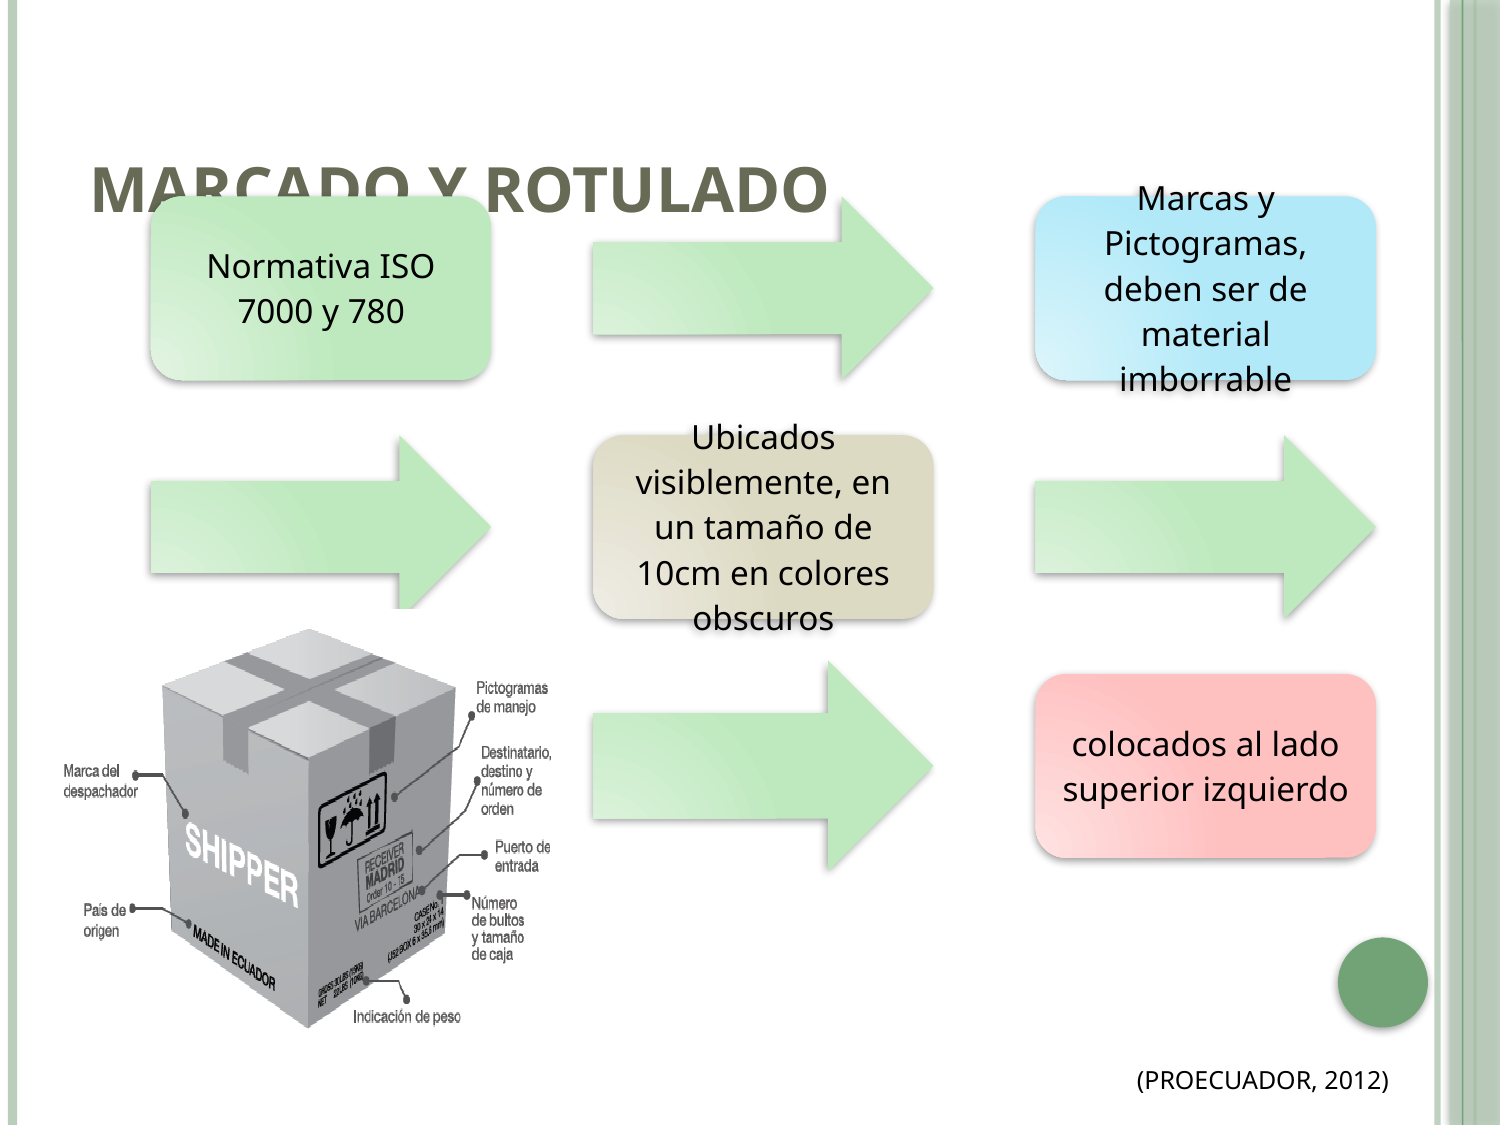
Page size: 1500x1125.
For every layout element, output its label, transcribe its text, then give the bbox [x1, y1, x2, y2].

title Marcado y Rotulado [75, 45, 1300, 233]
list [150, 195, 1377, 997]
picture [40, 609, 574, 1036]
text_box (PROECUADOR, 2012) [1115, 1056, 1405, 1102]
